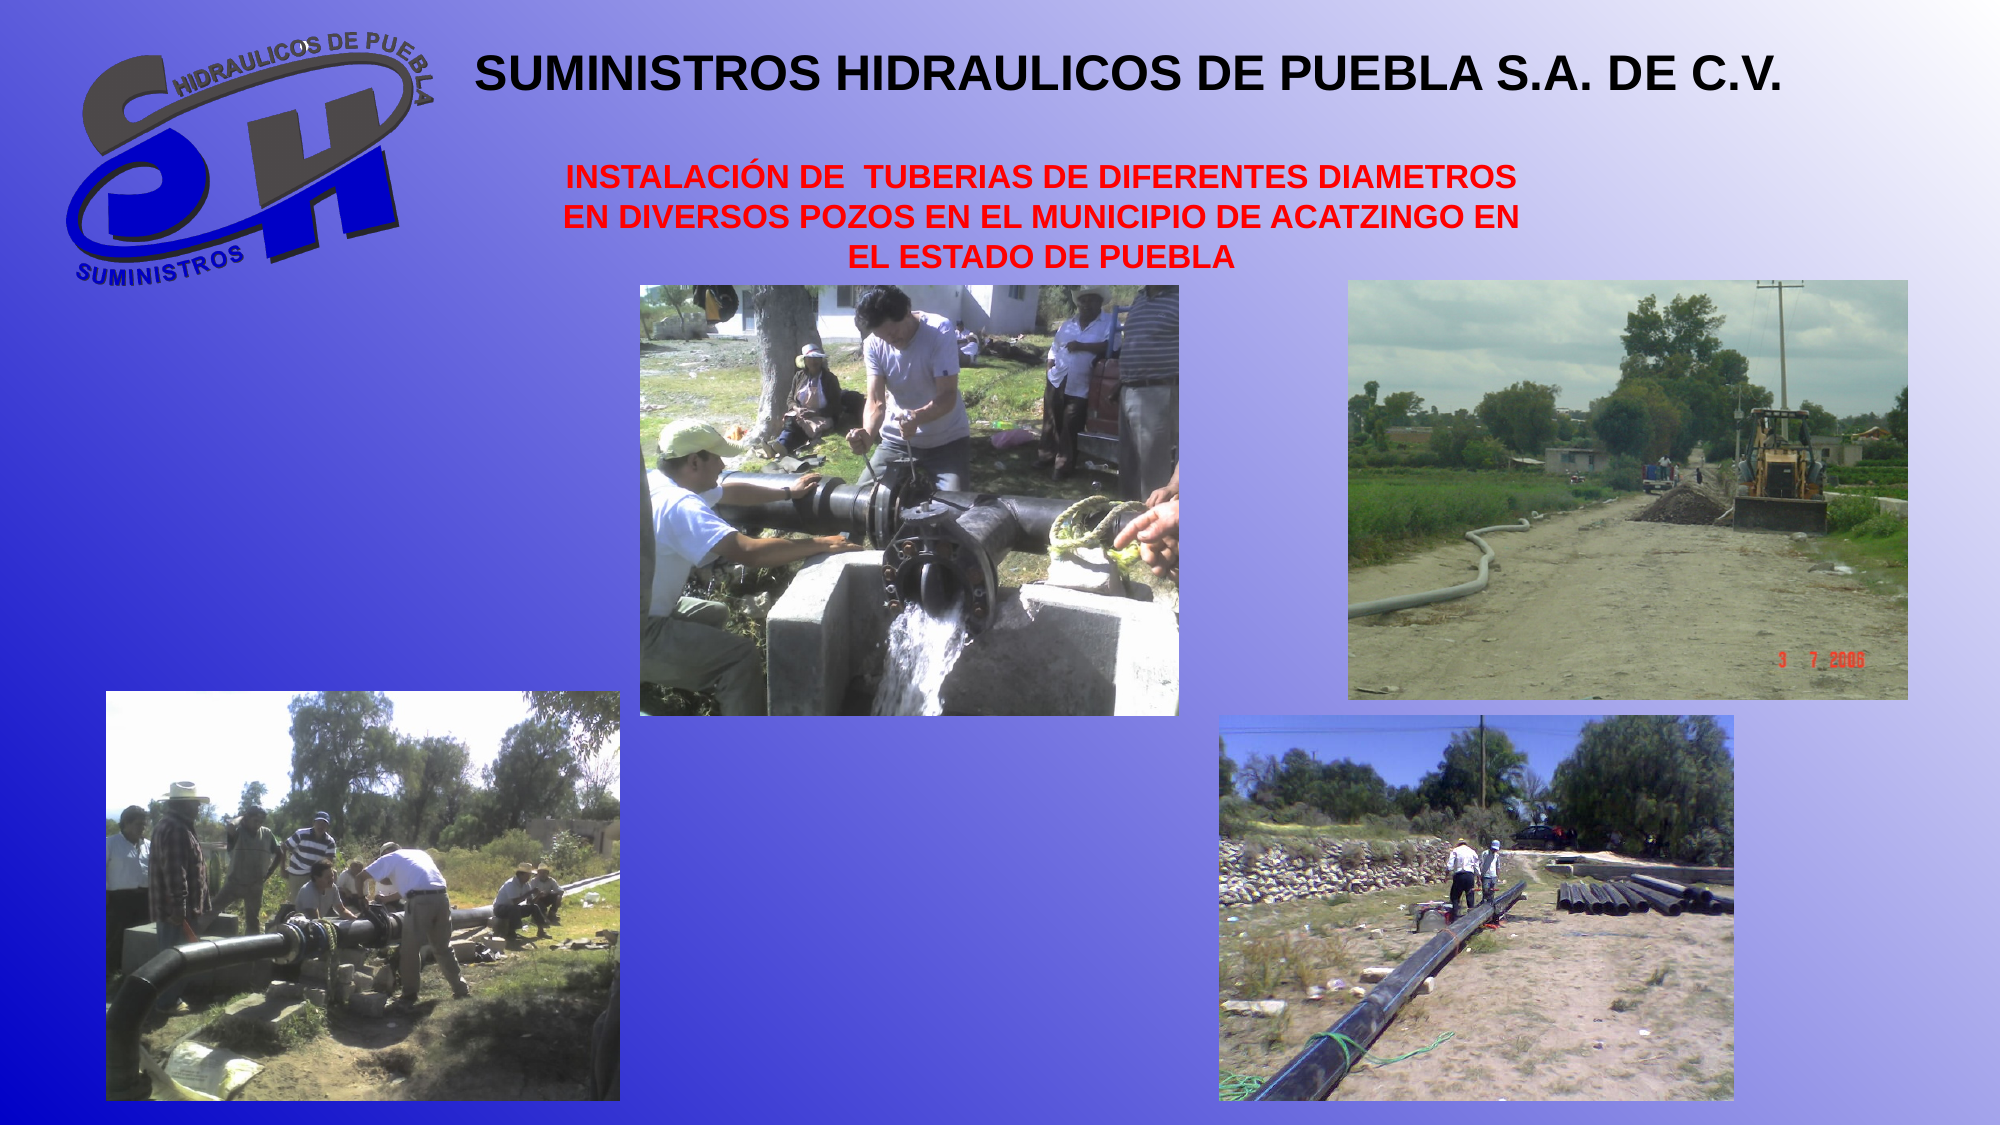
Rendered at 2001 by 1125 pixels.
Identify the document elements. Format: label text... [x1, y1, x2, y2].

picture [106, 690, 620, 1101]
text_box SUMINISTROS HIDRAULICOS DE PUEBLA S.A. DE C.V. [460, 32, 1800, 108]
picture [66, 32, 434, 286]
picture [1219, 715, 1734, 1101]
text_box INSTALACIÓN DE TUBERIAS DE DIFERENTES DIAMETROS EN DIVERSOS POZOS EN EL MUNICIPIO DE ACATZINGO EN EL ESTADO DE PUEBLA [528, 159, 1556, 272]
picture [1348, 280, 1908, 700]
picture [640, 285, 1179, 716]
